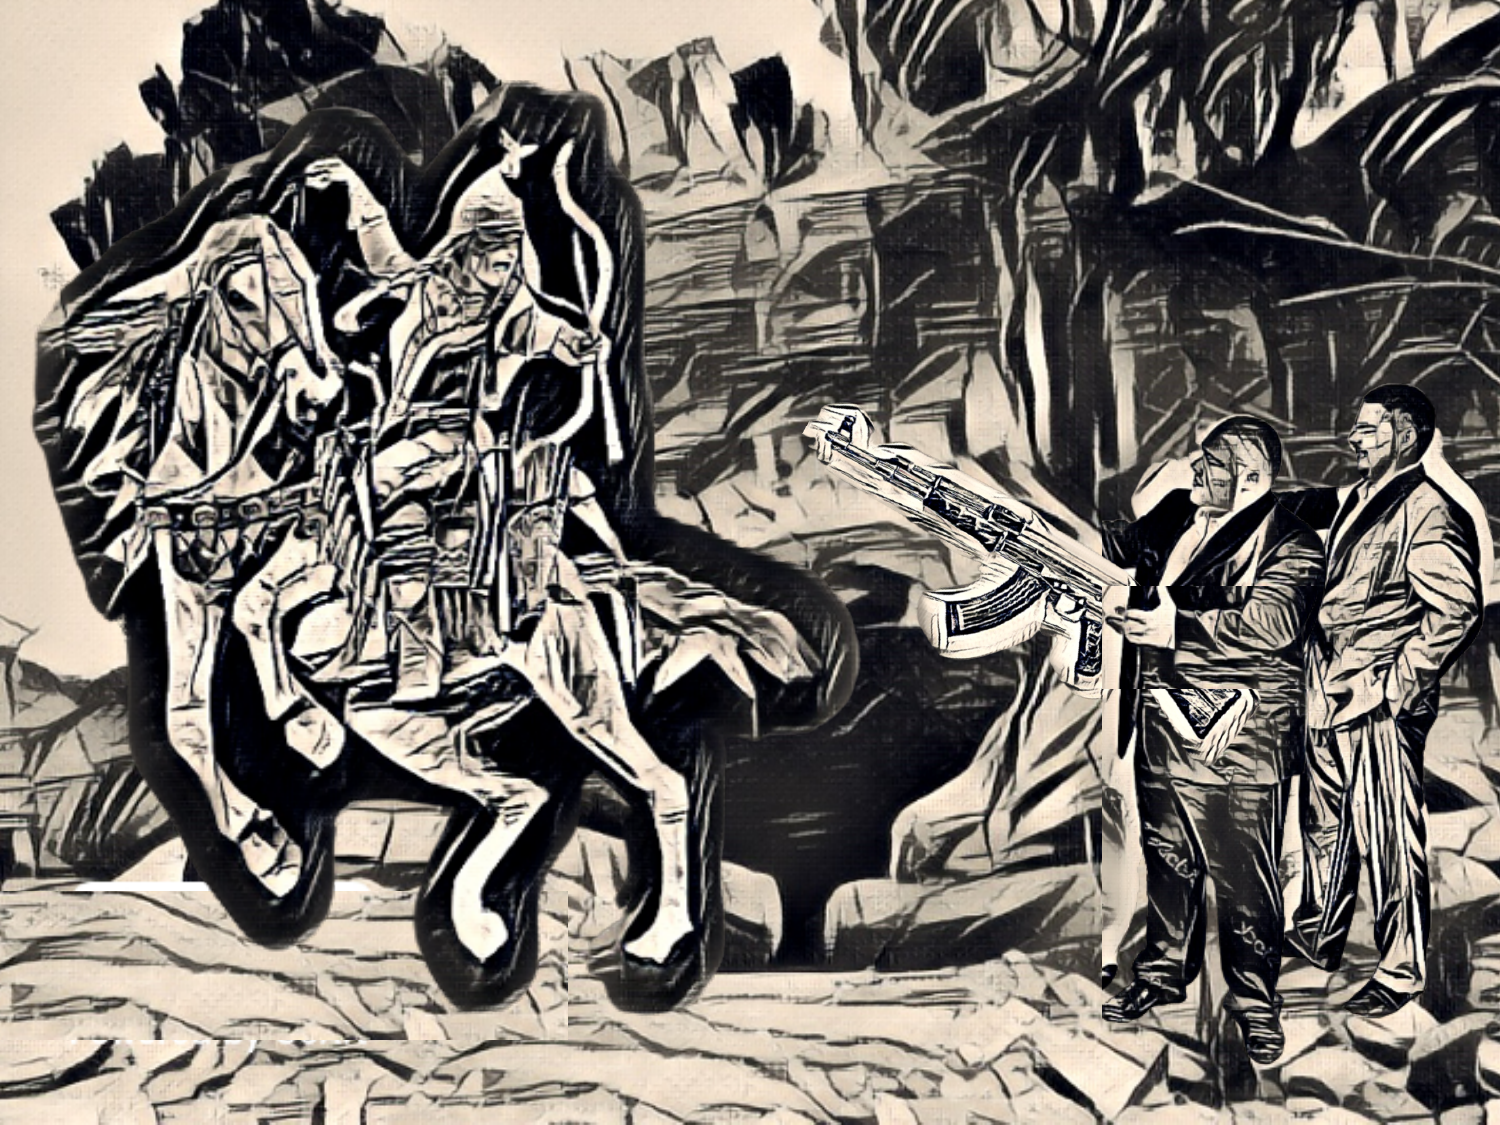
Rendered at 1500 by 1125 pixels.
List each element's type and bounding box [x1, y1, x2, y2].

picture [22, 23, 868, 1050]
text_box [729, 306, 1500, 1125]
text_box [0, 0, 1500, 1125]
